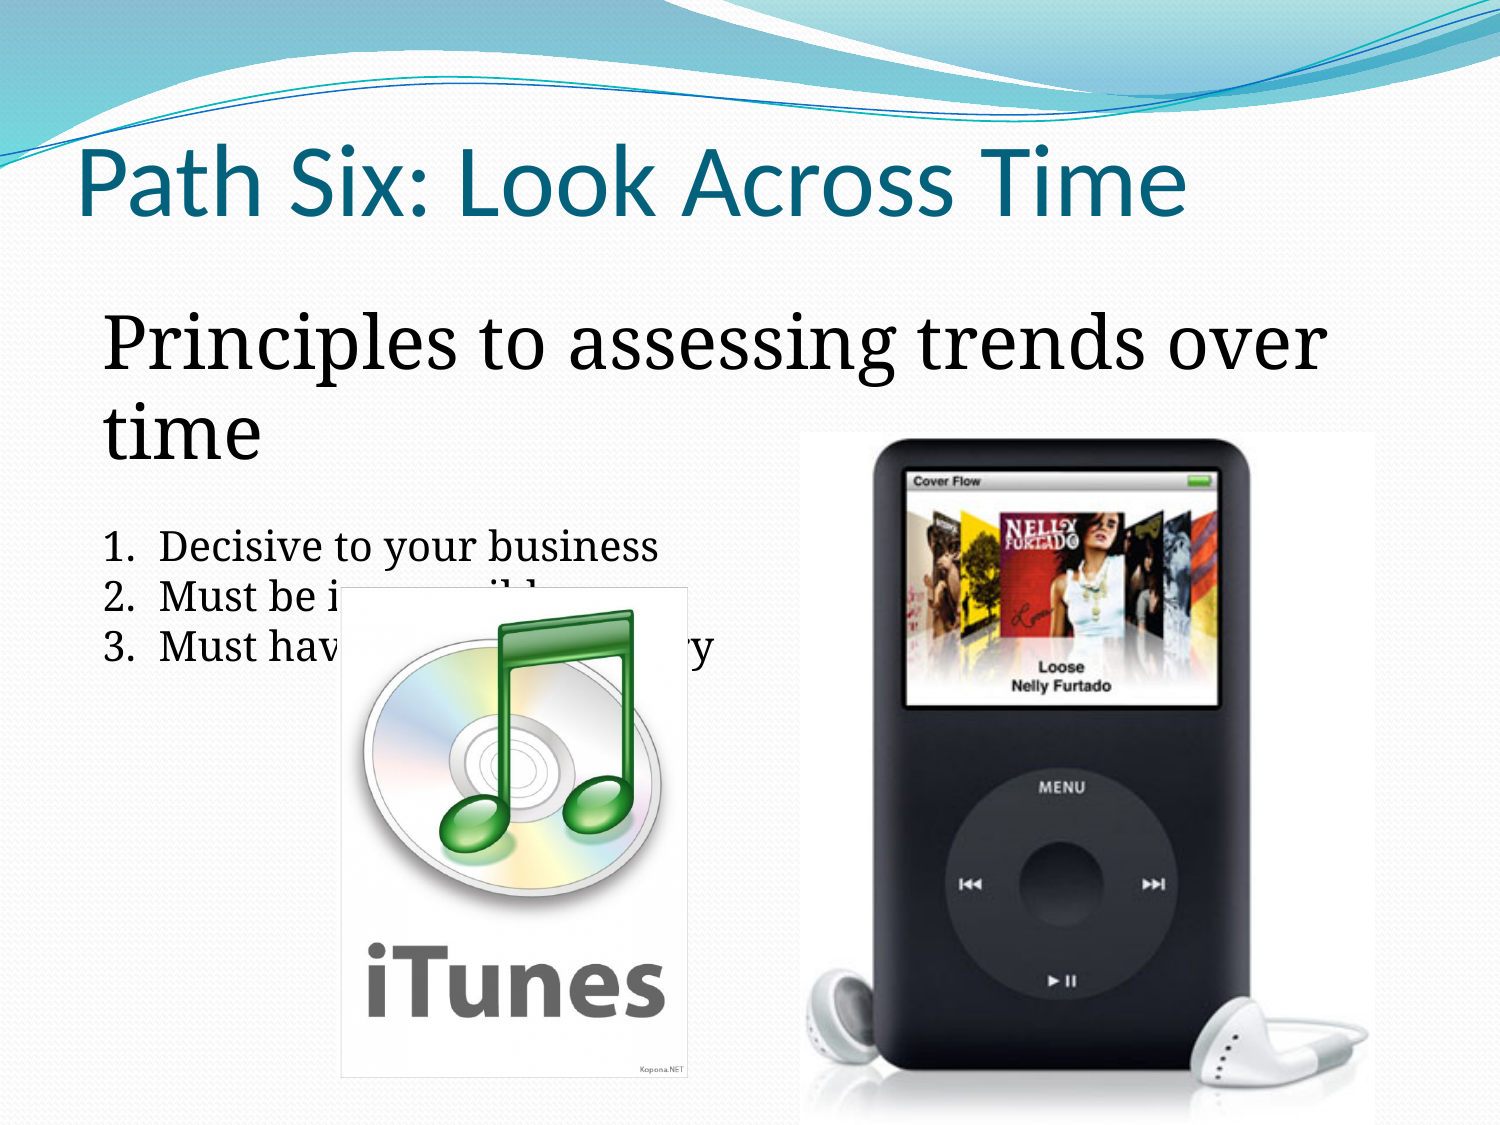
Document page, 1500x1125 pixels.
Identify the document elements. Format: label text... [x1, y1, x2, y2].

title Path Six: Look Across Time [75, 50, 1438, 238]
picture [337, 587, 688, 1079]
text_box Principles to assessing trends over time Decisive to your business Must be irreversible Must have a clear trajectory [87, 287, 1413, 678]
picture [799, 431, 1376, 1125]
